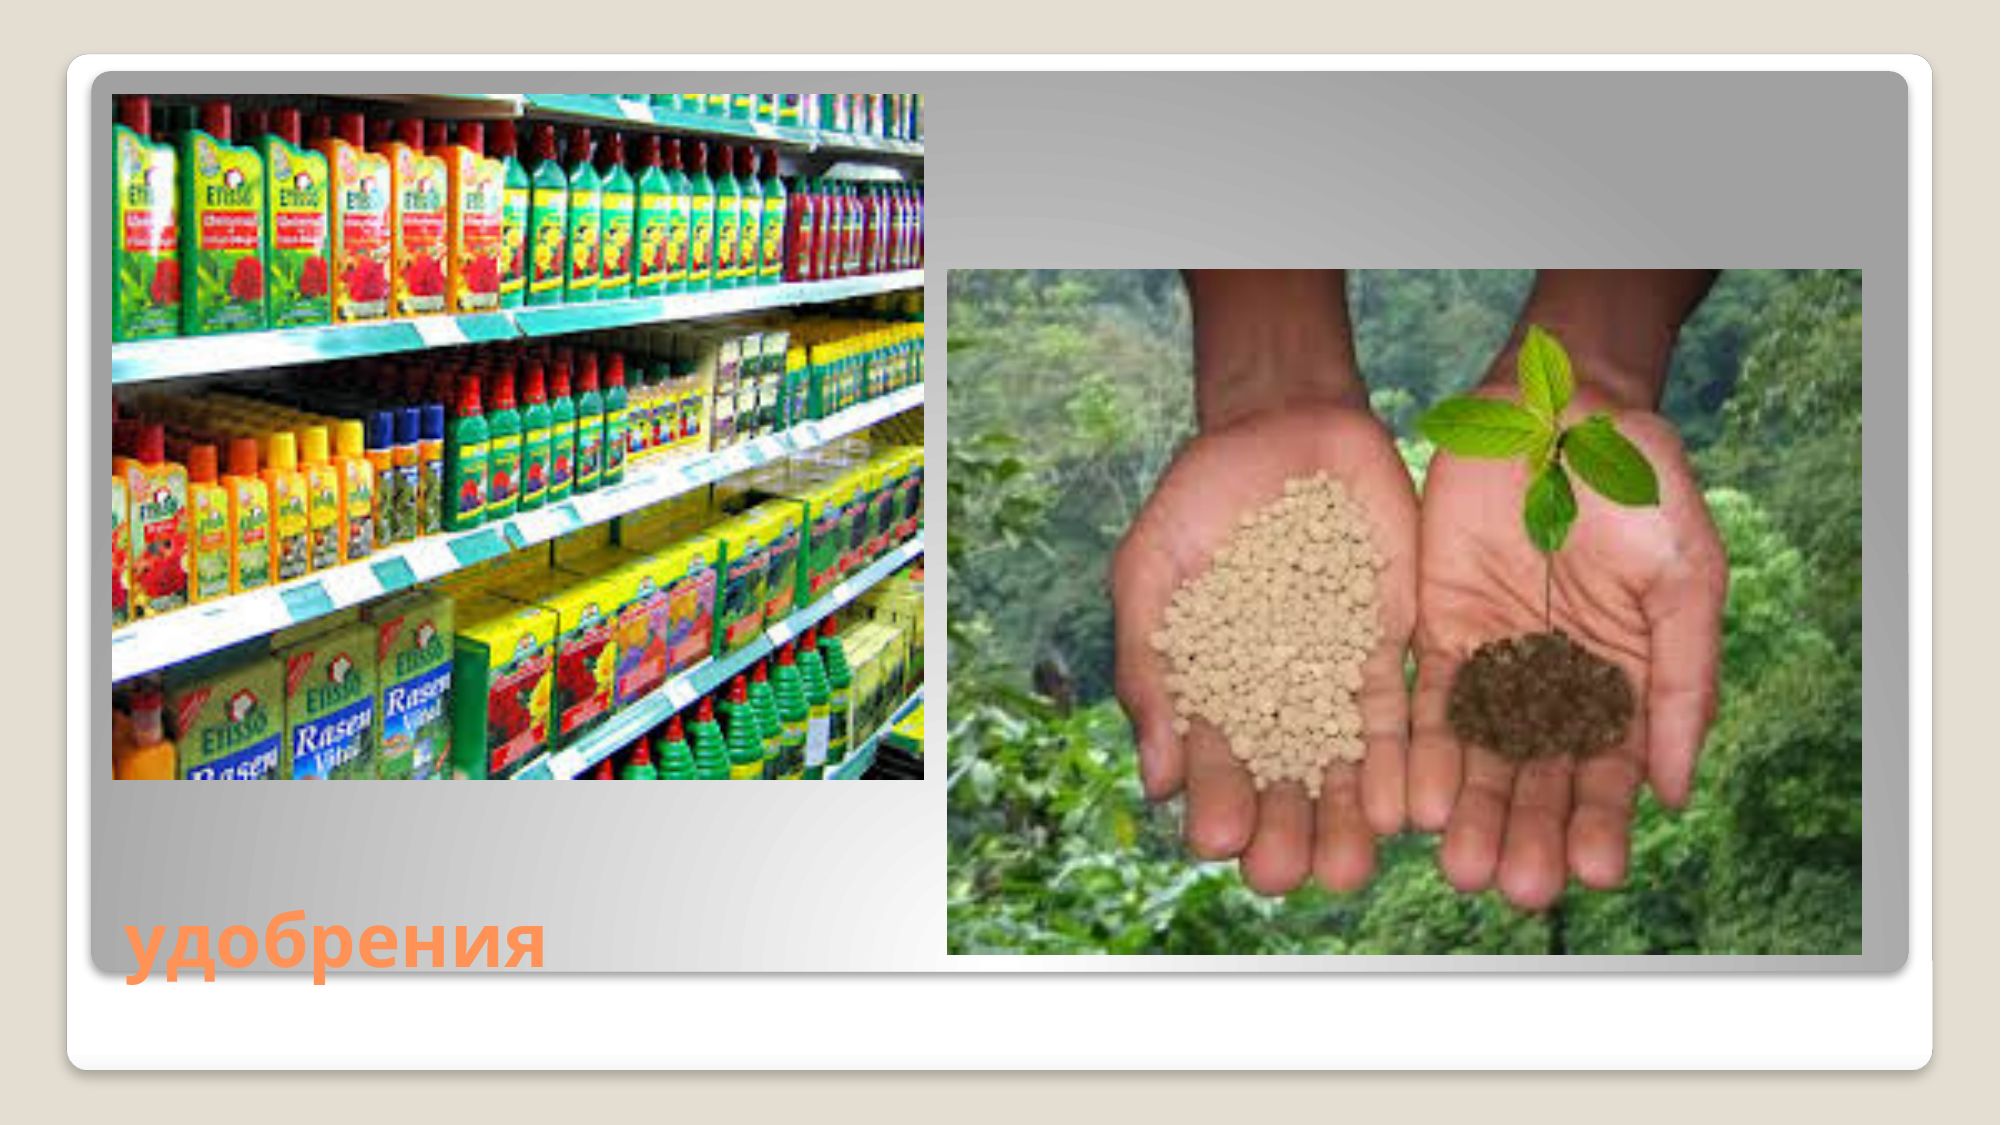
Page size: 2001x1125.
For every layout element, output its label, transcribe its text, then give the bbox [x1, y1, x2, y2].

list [946, 269, 1862, 956]
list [112, 94, 925, 780]
title удобрения [110, 817, 1900, 991]
